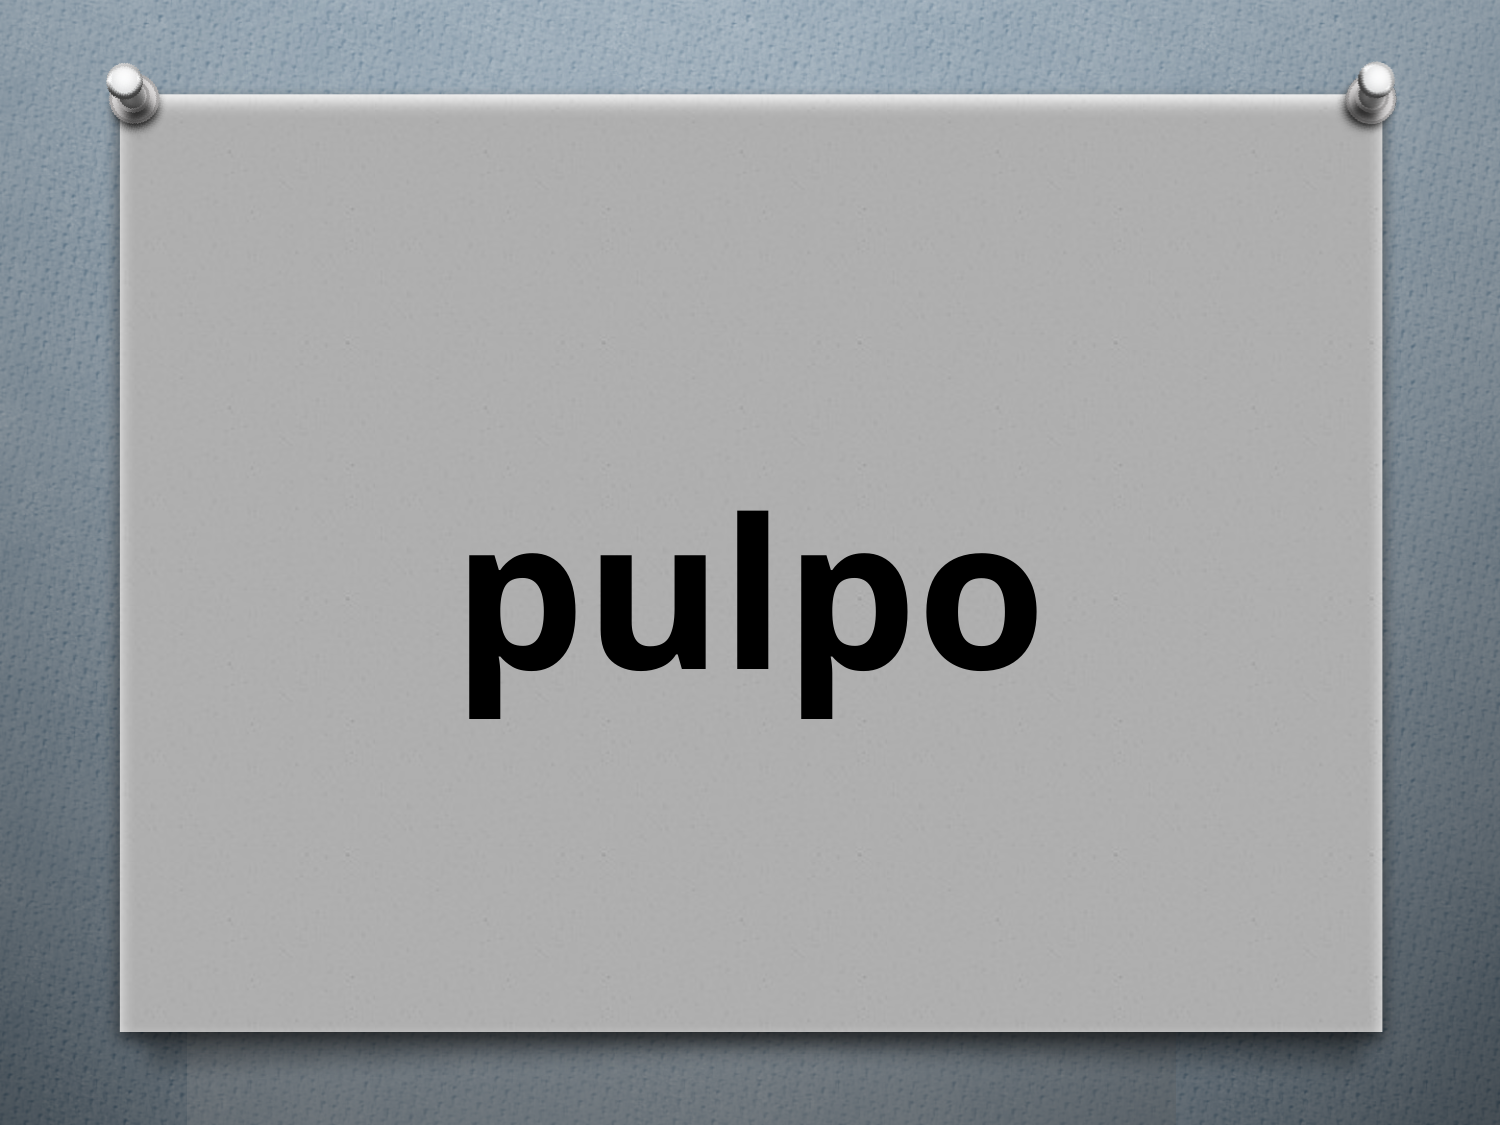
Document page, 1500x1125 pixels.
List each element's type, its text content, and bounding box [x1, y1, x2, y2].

picture [1317, 35, 1439, 156]
picture [75, 29, 198, 153]
title pulpo [0, 267, 1500, 905]
